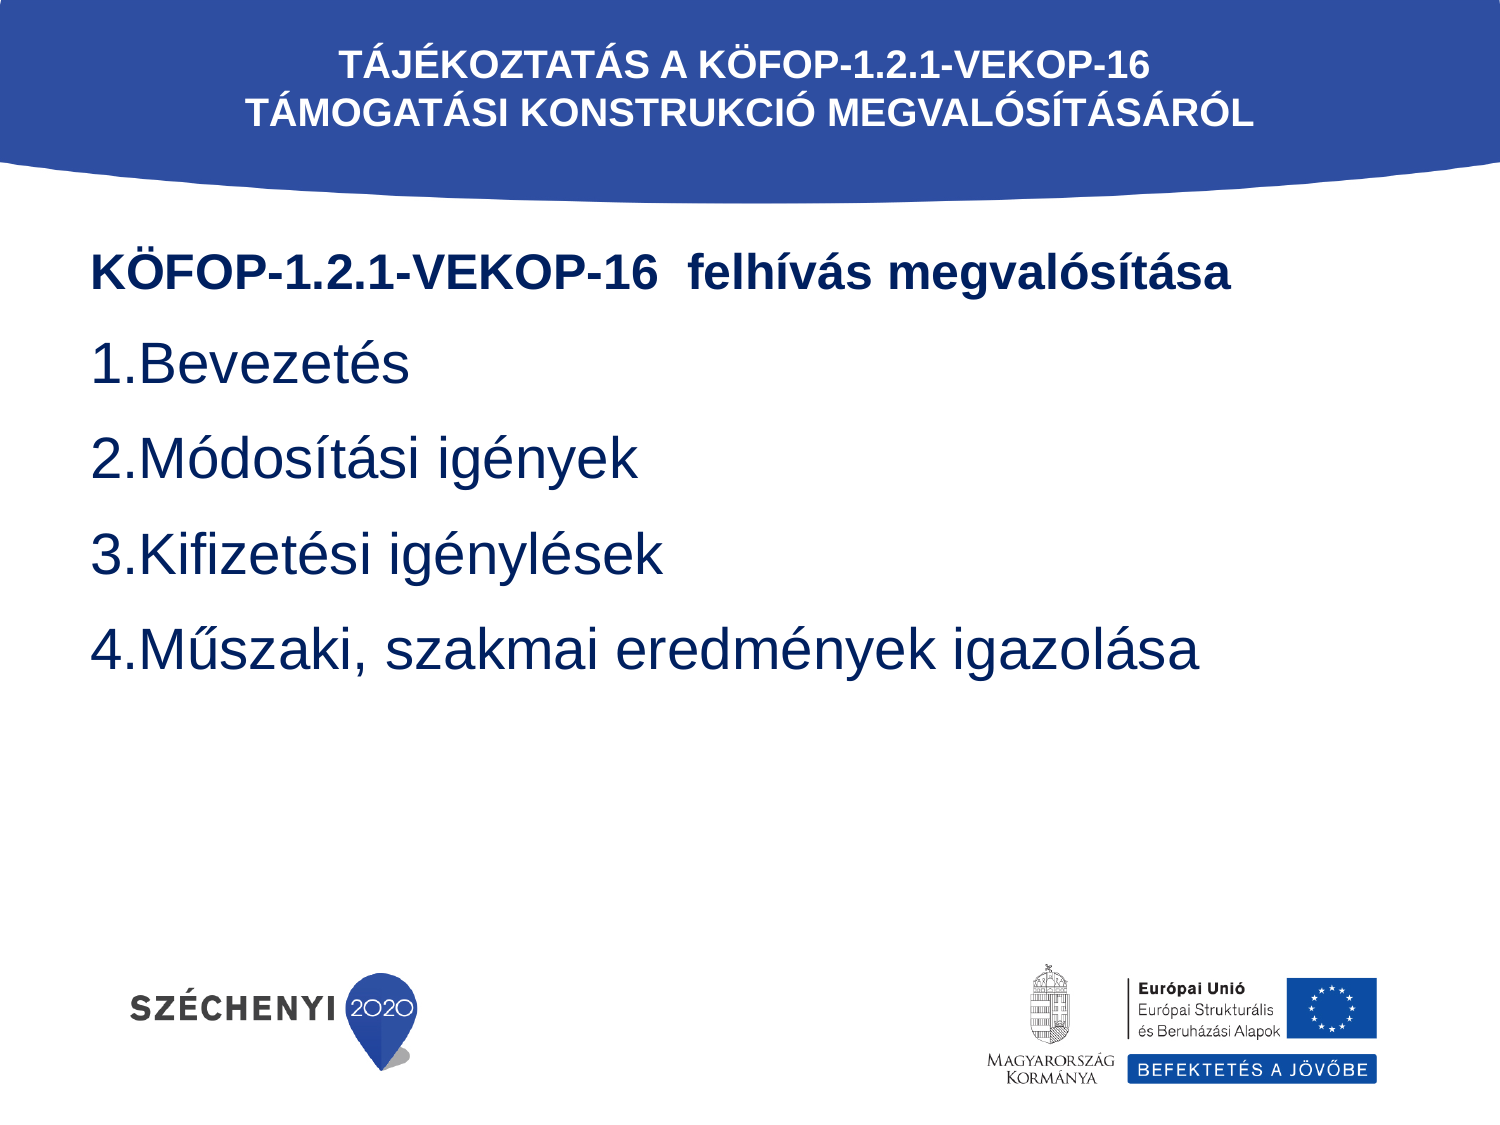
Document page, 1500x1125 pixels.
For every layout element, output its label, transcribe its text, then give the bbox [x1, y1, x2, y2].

list KÖFOP-1.2.1-VEKOP-16 felhívás megvalósítása Bevezetés Módosítási igények Kifizetési igénylések Műszaki, szakmai eredmények igazolása [75, 219, 1425, 1000]
picture [0, 0, 1500, 1125]
title Tájékoztatás a KÖFOP-1.2.1-VEKOP-16 támogatási konstrukció megvalósításáról [75, 30, 1425, 197]
